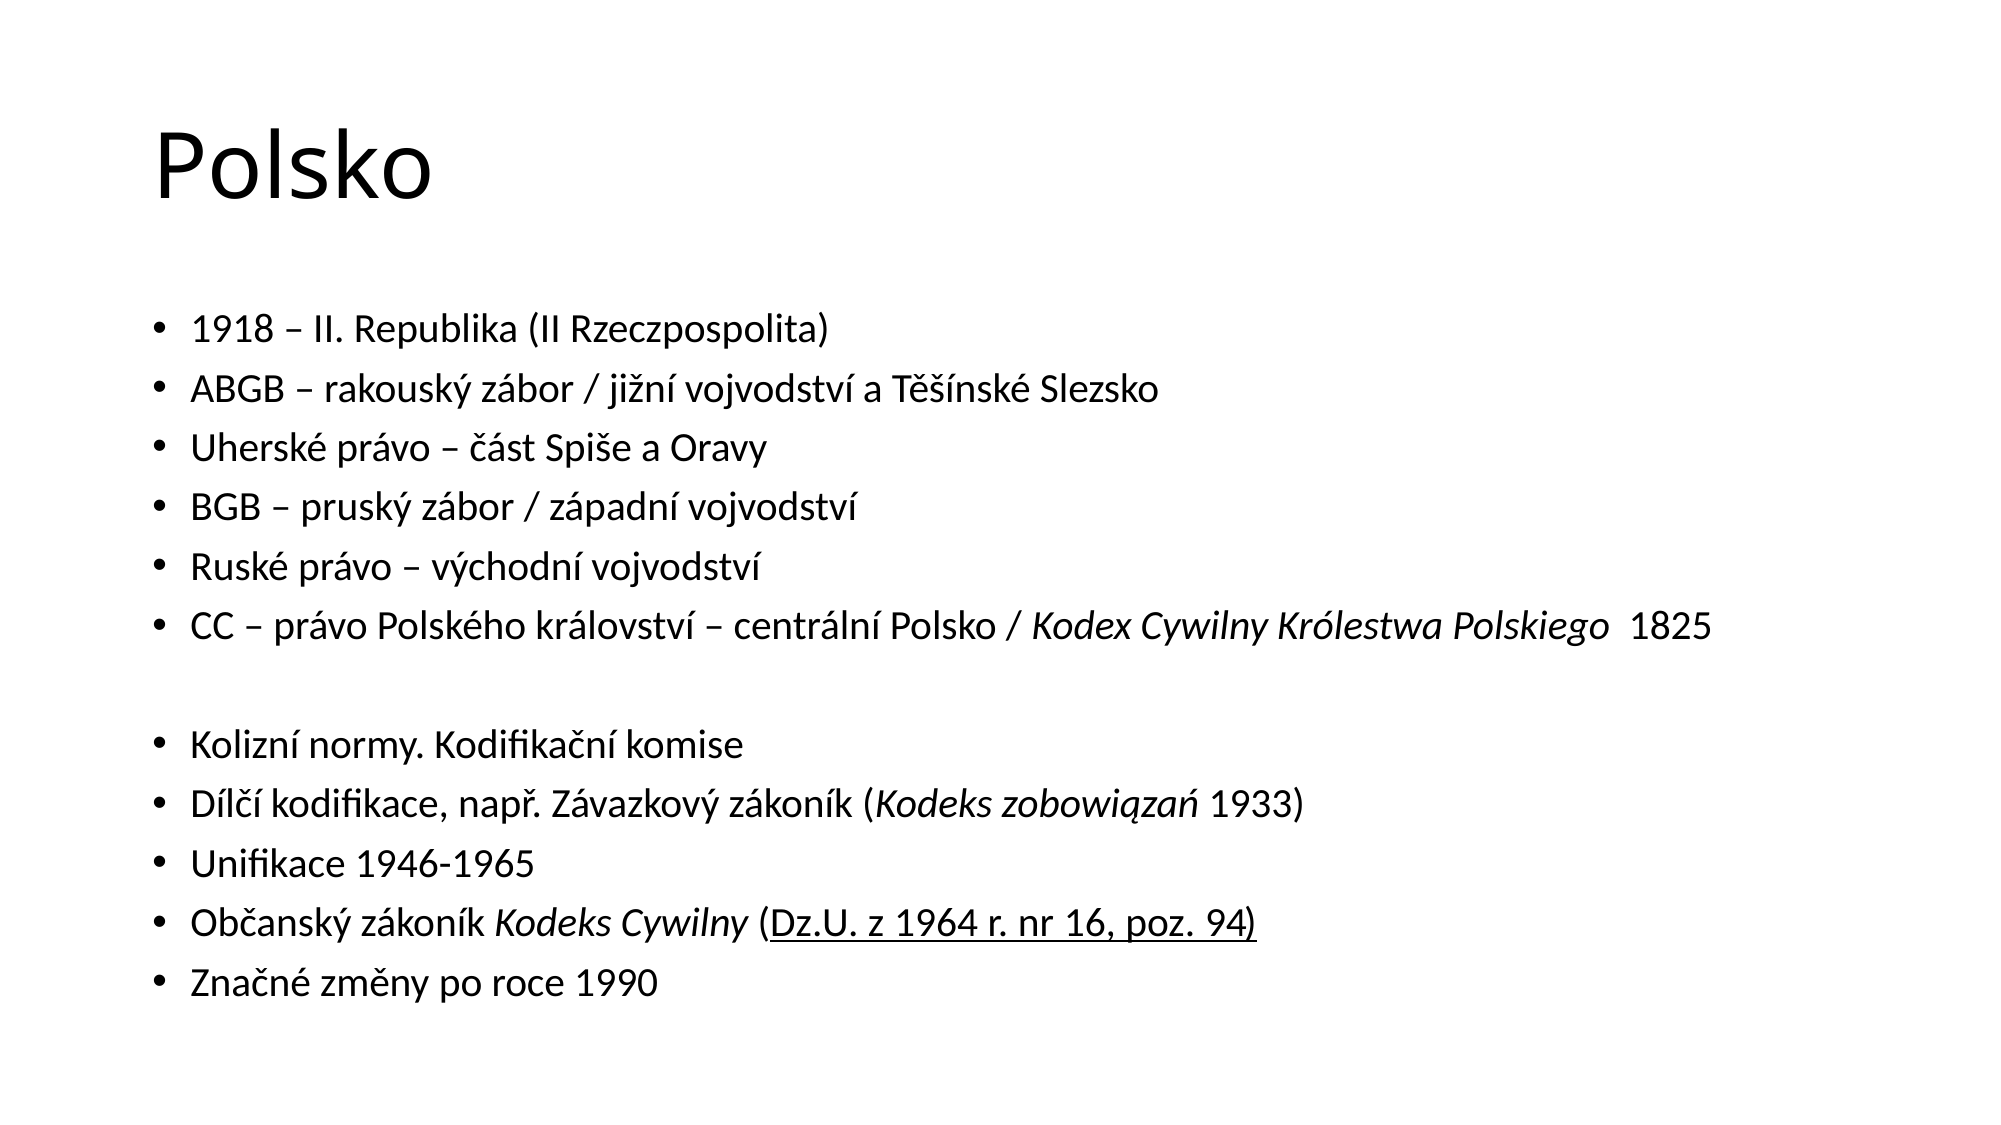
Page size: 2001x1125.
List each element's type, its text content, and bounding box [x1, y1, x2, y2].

title Polsko [137, 59, 1863, 278]
list 1918 – II. Republika (II Rzeczpospolita) ABGB – rakouský zábor / jižní vojvodství a Těšínské Slezsko Uherské právo – část Spiše a Oravy BGB – pruský zábor / západní vojvodství Ruské právo – východní vojvodství CC – právo Polského království – centrální Polsko / Kodex Cywilny Królestwa Polskiego 1825 Kolizní normy. Kodifikační komise Dílčí kodifikace, např. Závazkový zákoník (Kodeks zobowiązań 1933) Unifikace 1946-1965 Občanský zákoník Kodeks Cywilny (Dz.U. z 1964 r. nr 16, poz. 94) Značné změny po roce 1990 [137, 299, 1863, 1014]
